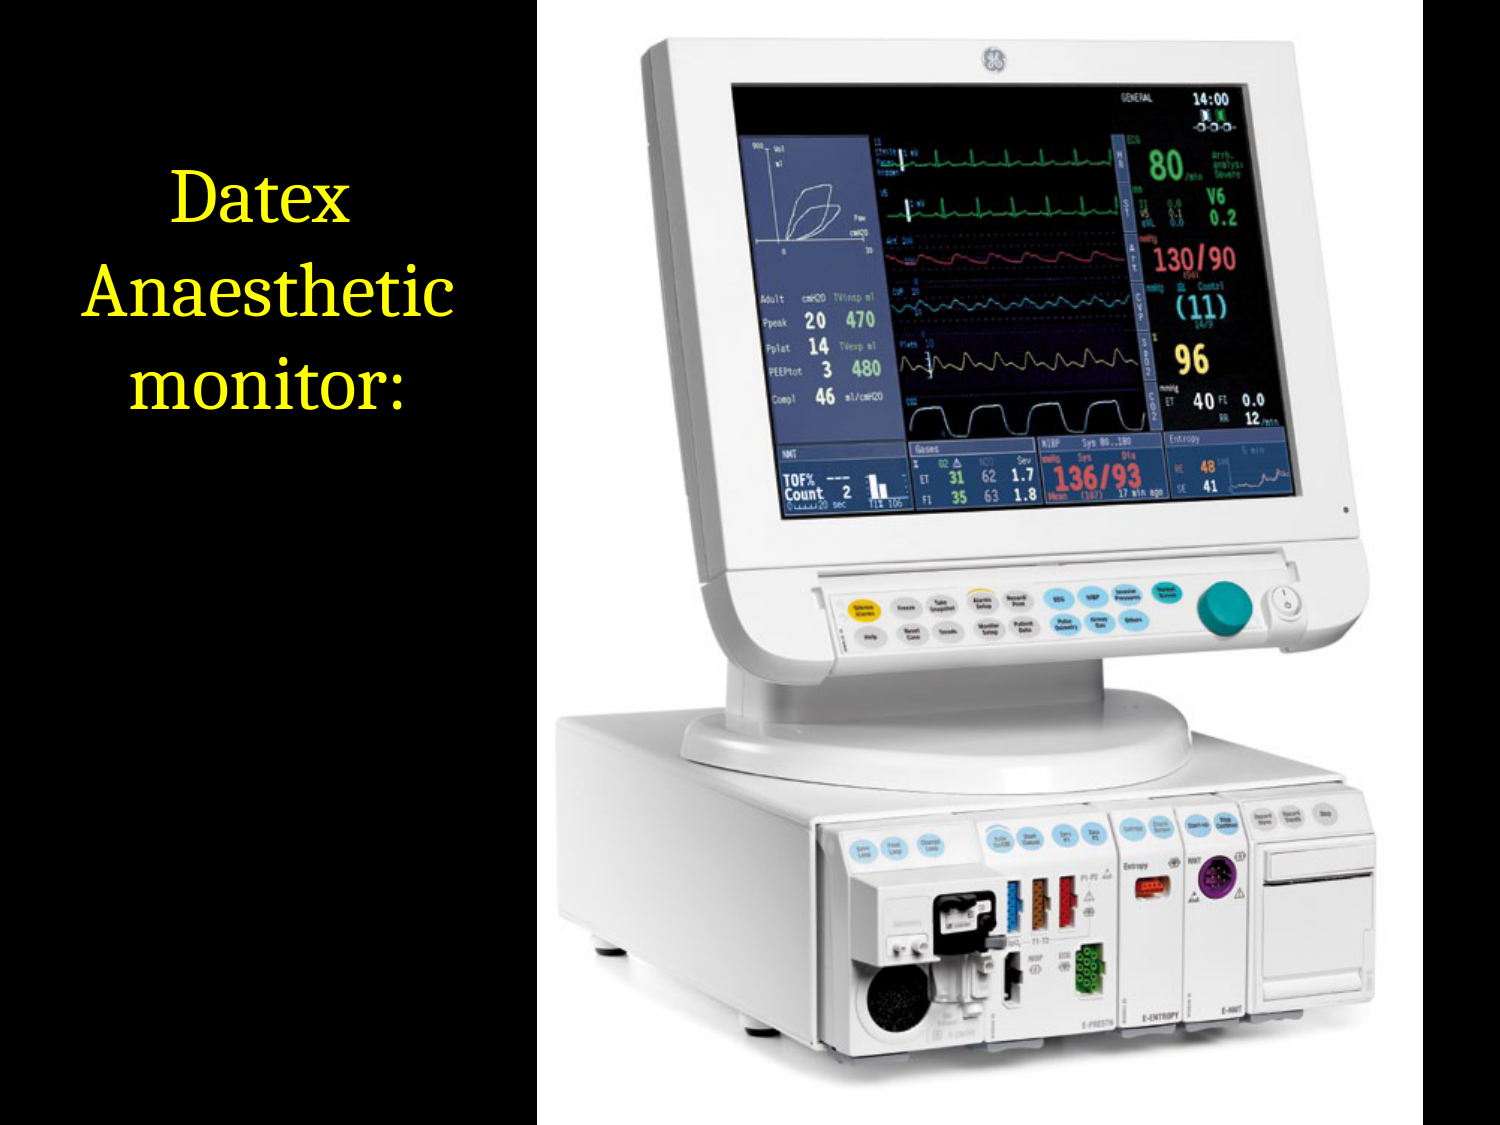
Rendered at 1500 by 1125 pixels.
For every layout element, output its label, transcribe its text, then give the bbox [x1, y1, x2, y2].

title Datex Anaesthetic monitor: [0, 137, 532, 433]
picture [537, 0, 1423, 1125]
